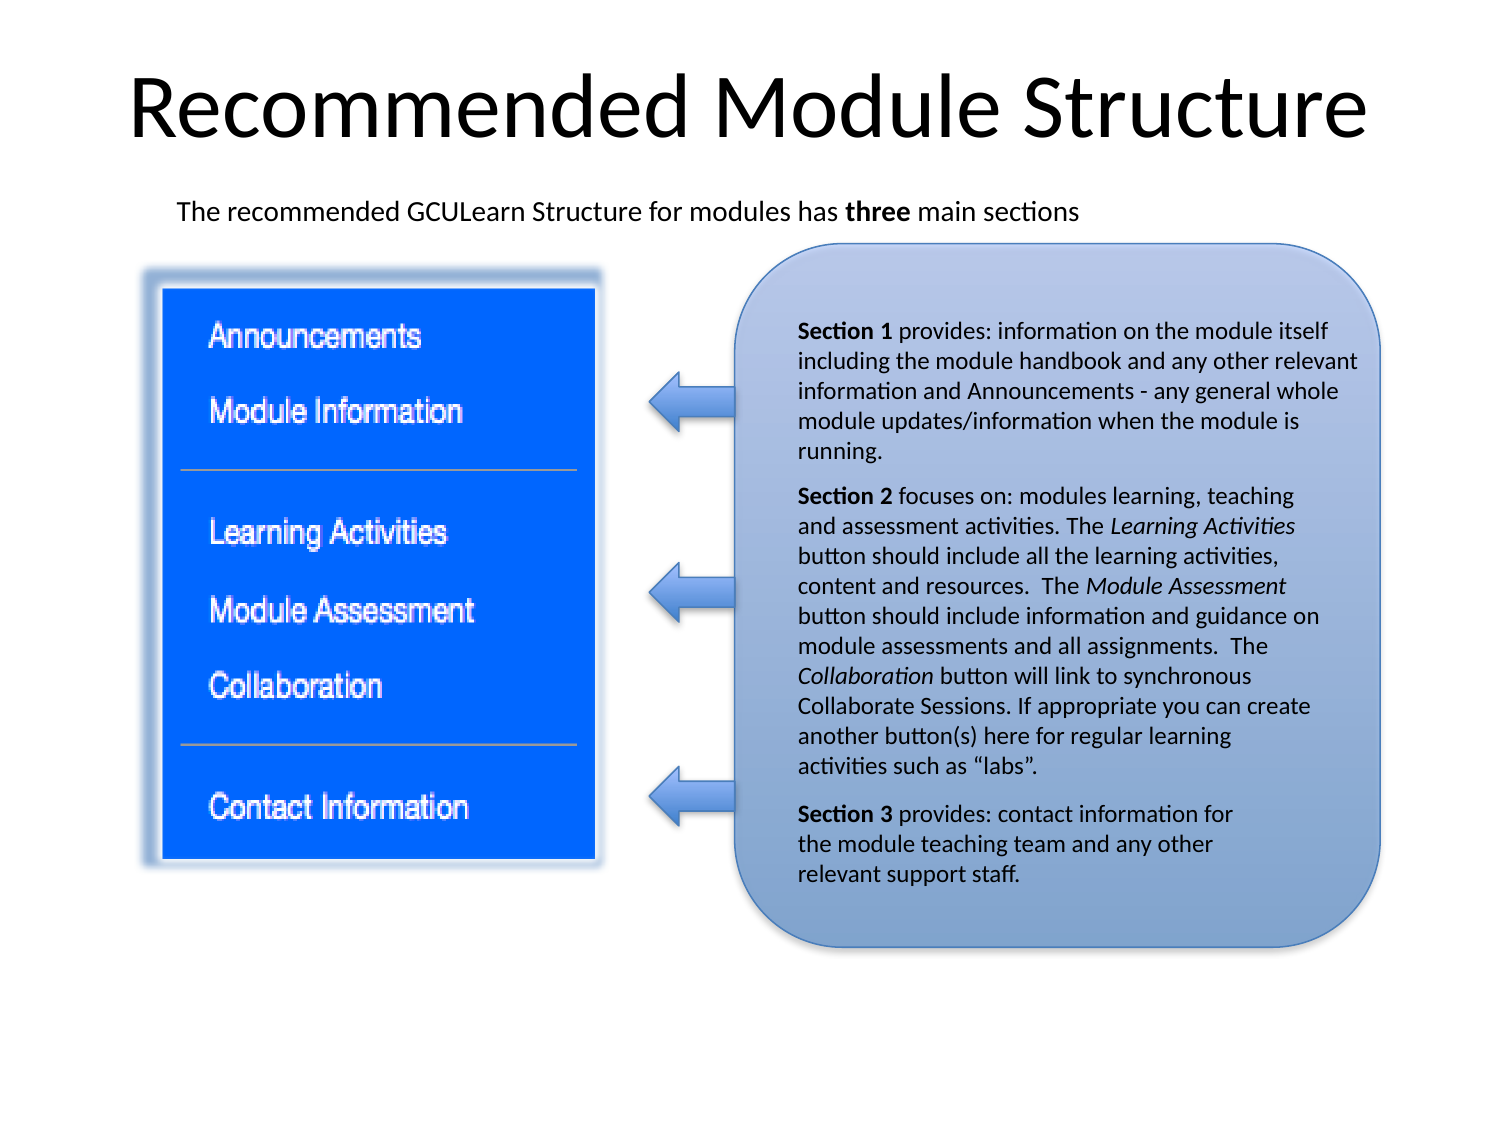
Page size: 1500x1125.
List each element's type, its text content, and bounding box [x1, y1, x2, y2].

text_box Section 2 focuses on: modules learning, teaching and assessment activities. The Learning Activities button should include all the learning activities, content and resources. The Module Assessment button should include information and guidance on module assessments and all assignments. The Collaboration button will link to synchronous Collaborate Sessions. If appropriate you can create another button(s) here for regular learning activities such as “labs”. [783, 472, 1342, 787]
text_box [648, 371, 736, 433]
text_box Section 3 provides: contact information for the module teaching team and any other relevant support staff. [783, 790, 1269, 896]
text_box The recommended GCULearn Structure for modules has three main sections [161, 185, 1425, 280]
picture [161, 287, 595, 859]
text_box [648, 561, 736, 623]
text_box Section 1 provides: information on the module itself including the module handbook and any other relevant information and Announcements - any general whole module updates/information when the module is running. [783, 307, 1403, 473]
title Recommended Module Structure [75, 17, 1425, 185]
text_box [733, 280, 1381, 949]
text_box [648, 765, 736, 827]
